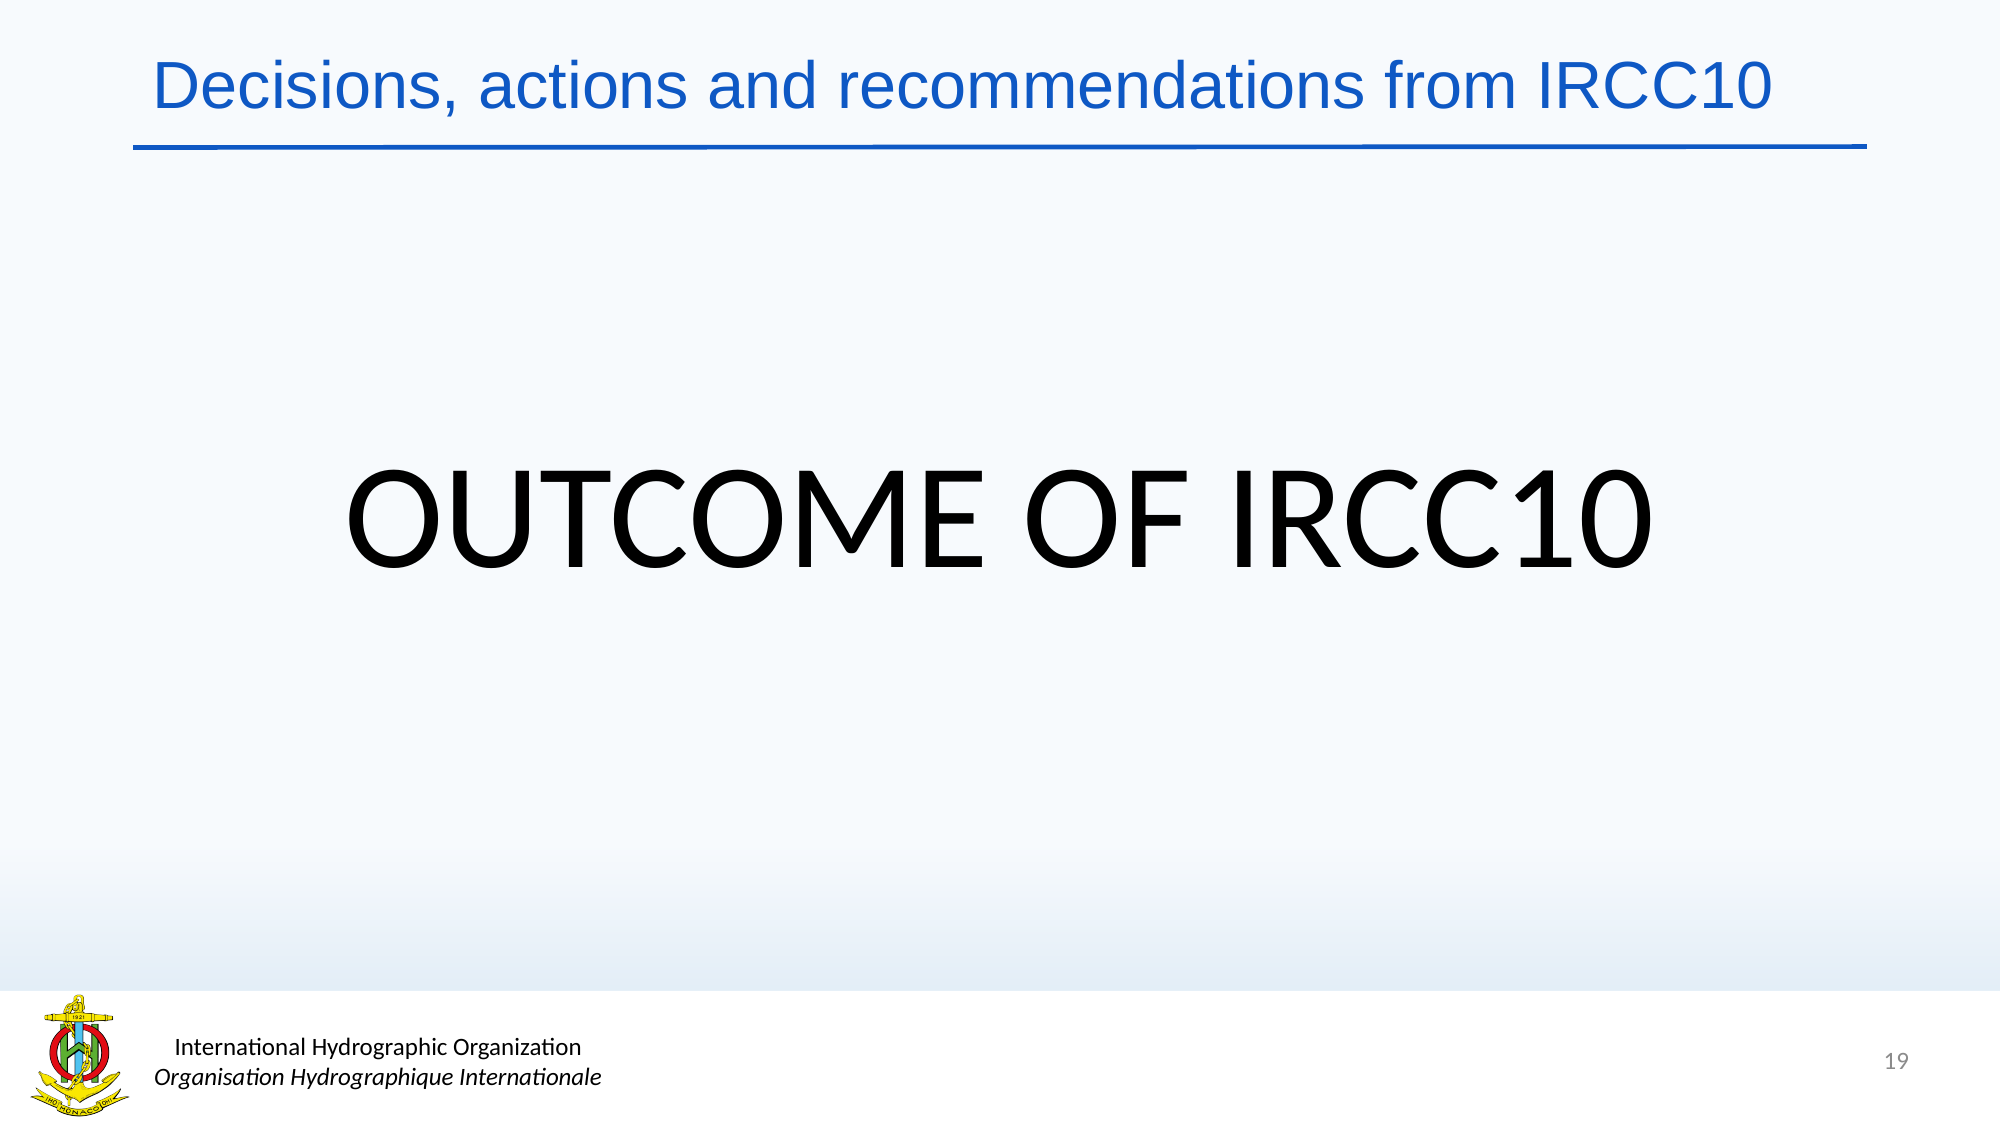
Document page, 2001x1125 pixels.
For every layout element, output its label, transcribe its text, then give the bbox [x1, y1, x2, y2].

title Decisions, actions and recommendations from IRCC10 [137, 42, 1863, 132]
list OUTCOME OF IRCC10 [137, 430, 1863, 654]
slide_number 19 [1474, 1029, 1925, 1090]
picture [22, 990, 134, 1125]
